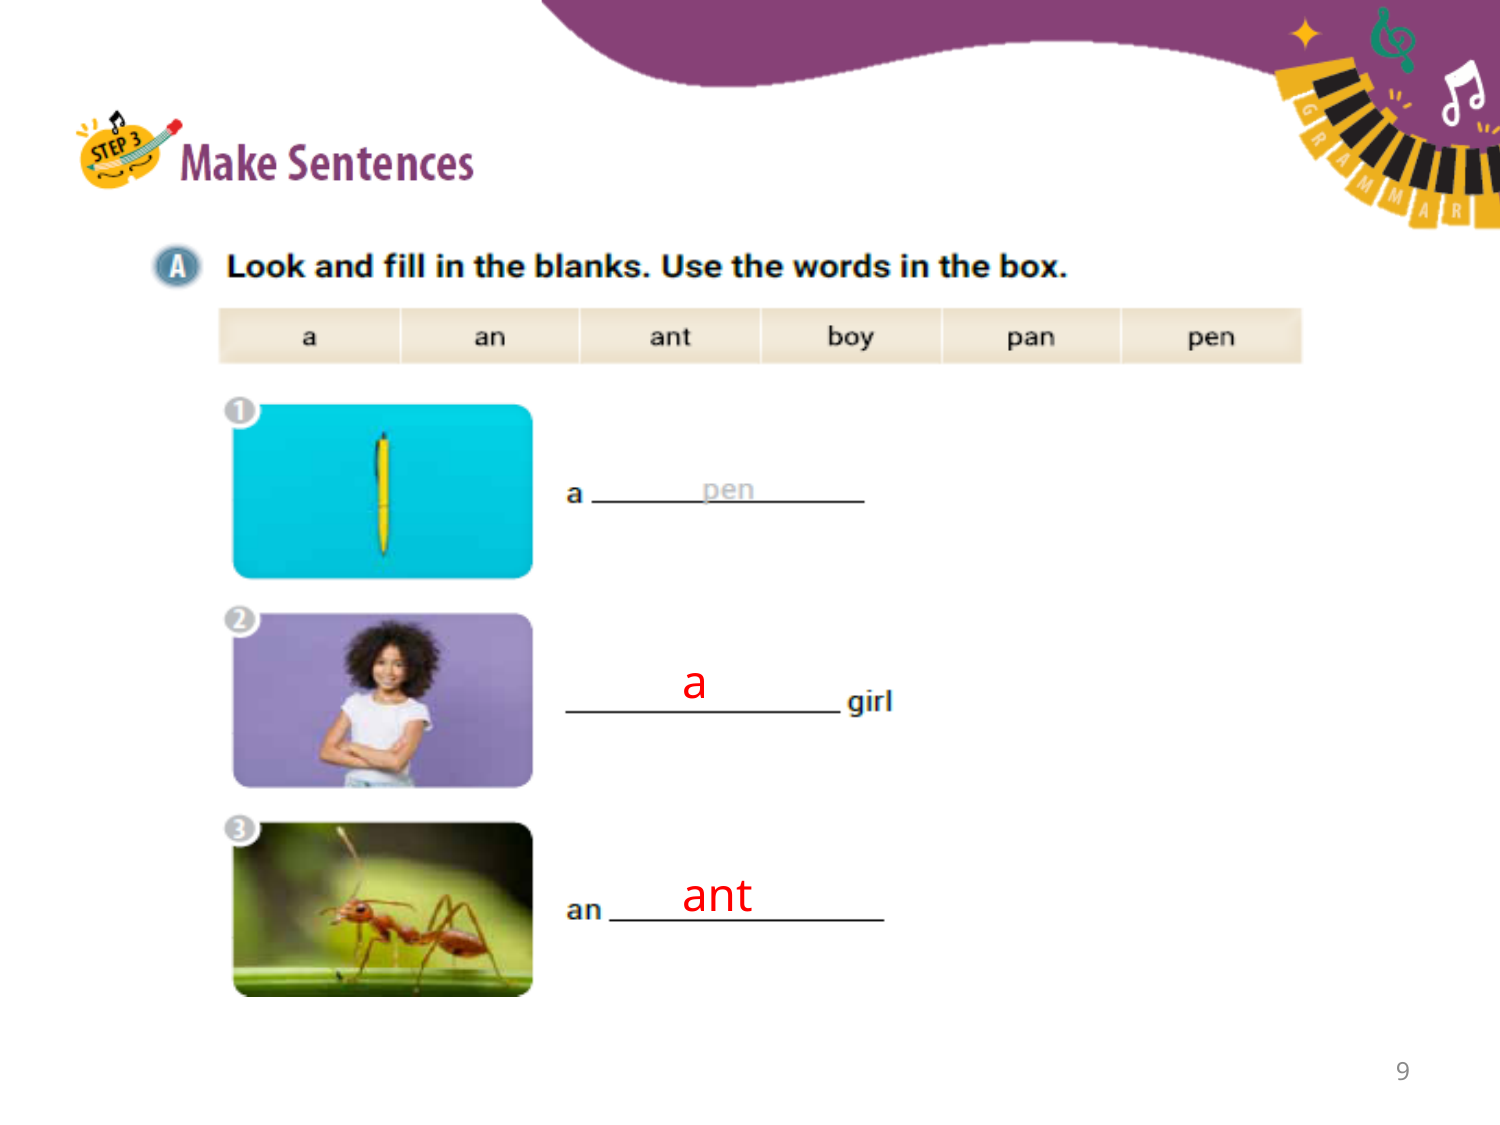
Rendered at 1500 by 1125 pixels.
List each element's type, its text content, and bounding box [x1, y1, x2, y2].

picture [52, 0, 1500, 997]
slide_number 9 [1074, 1042, 1425, 1103]
